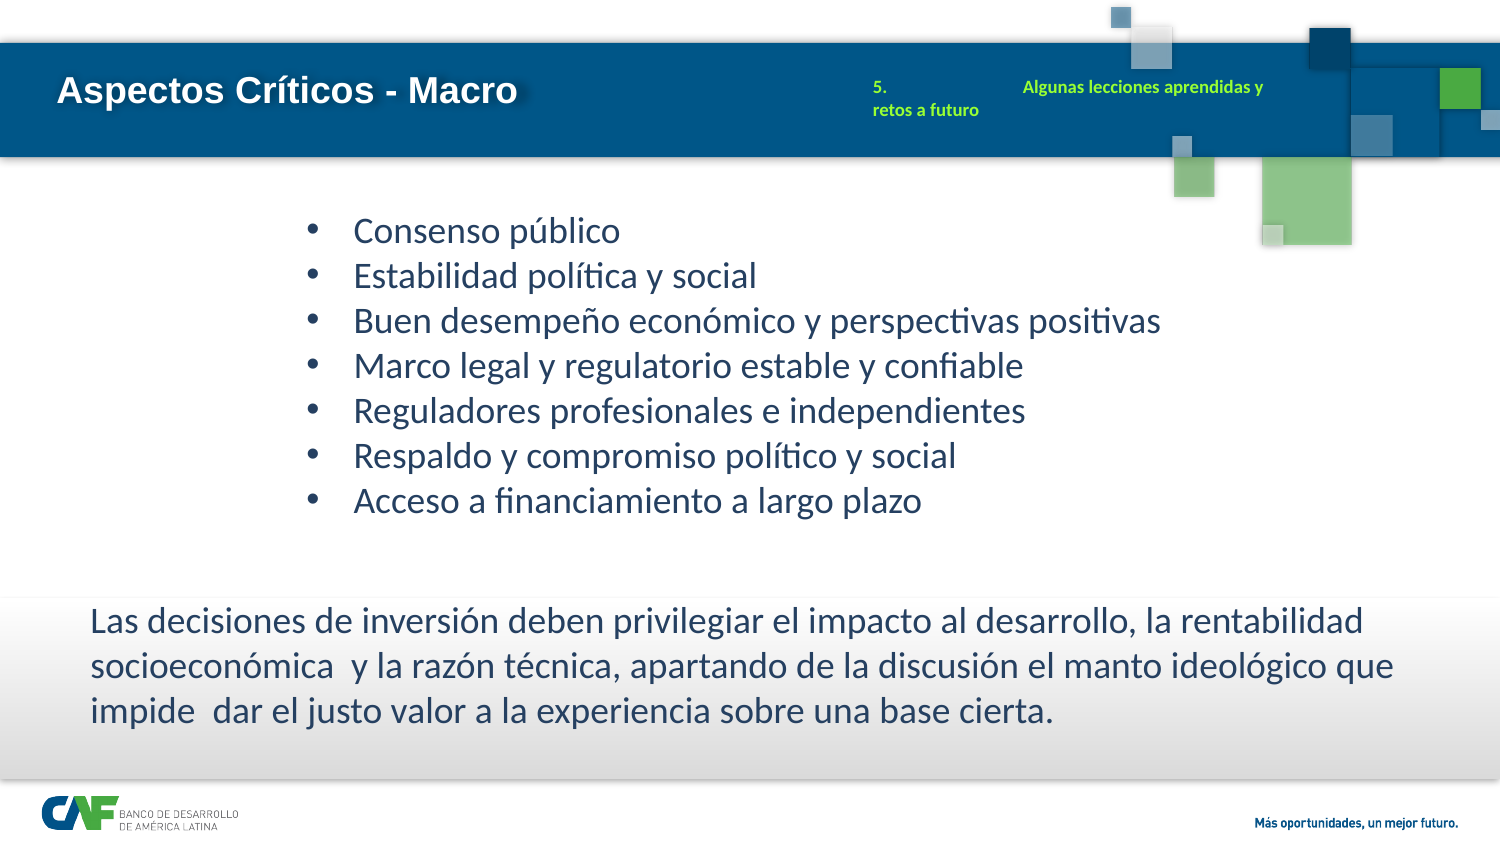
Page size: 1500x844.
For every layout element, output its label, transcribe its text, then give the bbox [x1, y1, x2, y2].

picture [31, 782, 251, 844]
list Aspectos Críticos - Macro [41, 67, 1094, 146]
picture [1246, 812, 1470, 833]
picture [1099, 0, 1500, 258]
text_box Consenso público Estabilidad política y social Buen desempeño económico y perspectivas positivas Marco legal y regulatorio estable y confiable Reguladores profesionales e independientes Respaldo y compromiso político y social Acceso a financiamiento a largo plazo [291, 198, 1223, 529]
text_box 5. Algunas lecciones aprendidas y retos a futuro [828, 67, 1094, 128]
text_box Las decisiones de inversión deben privilegiar el impacto al desarrollo, la rentabilidad socioeconómica y la razón técnica, apartando de la discusión el manto ideológico que impide dar el justo valor a la experiencia sobre una base cierta. [75, 588, 1440, 739]
